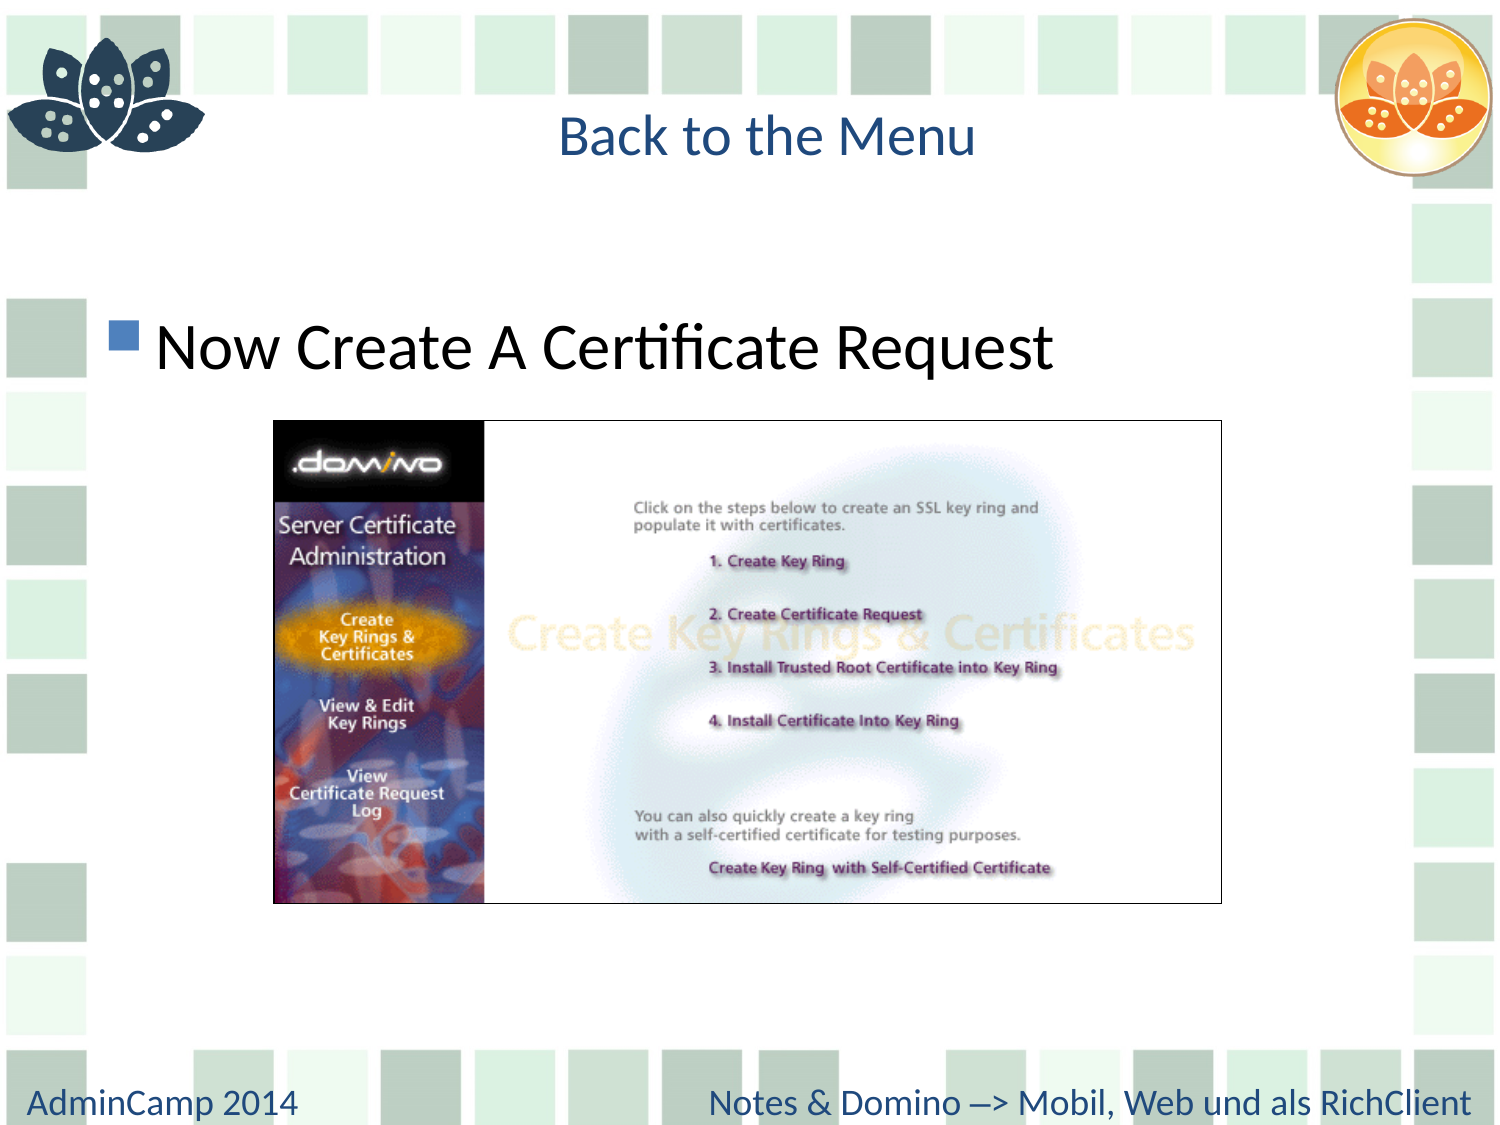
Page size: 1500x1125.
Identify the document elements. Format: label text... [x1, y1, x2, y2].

picture [0, 8, 1500, 1125]
text_box Now Create A Certificate Request [74, 287, 1425, 1047]
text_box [274, 421, 1221, 903]
title Back to the Menu [213, 88, 1323, 175]
